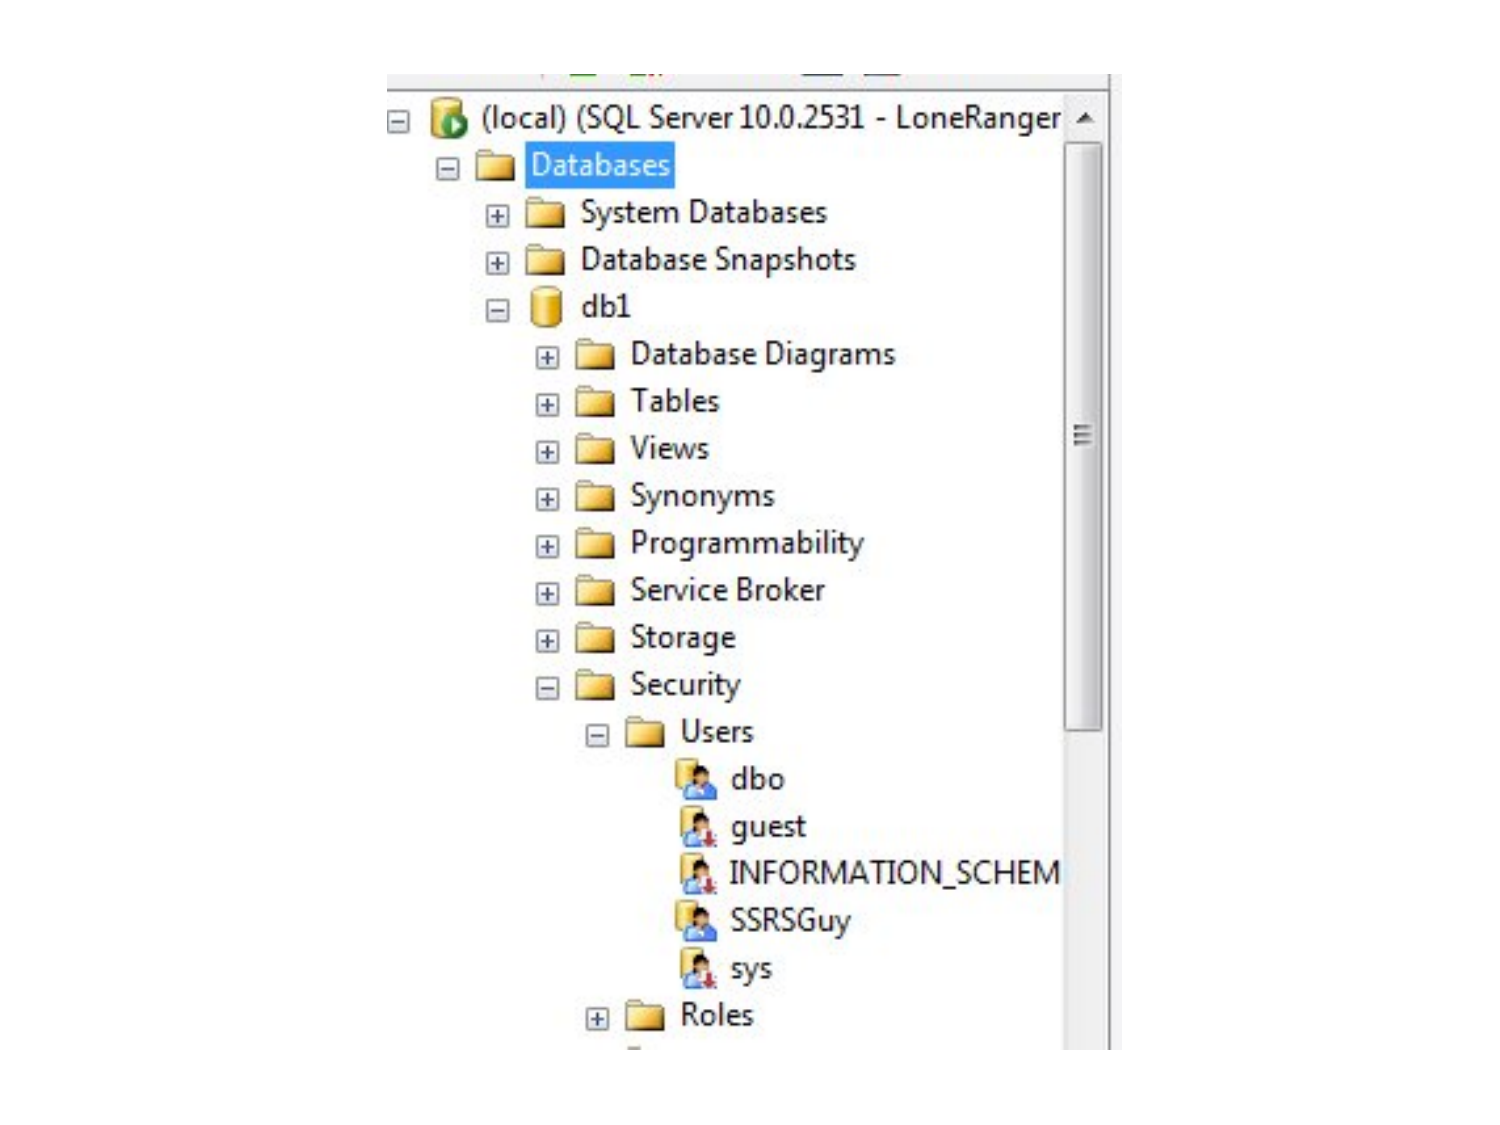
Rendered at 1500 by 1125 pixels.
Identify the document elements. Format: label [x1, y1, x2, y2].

list [387, 74, 1122, 1051]
